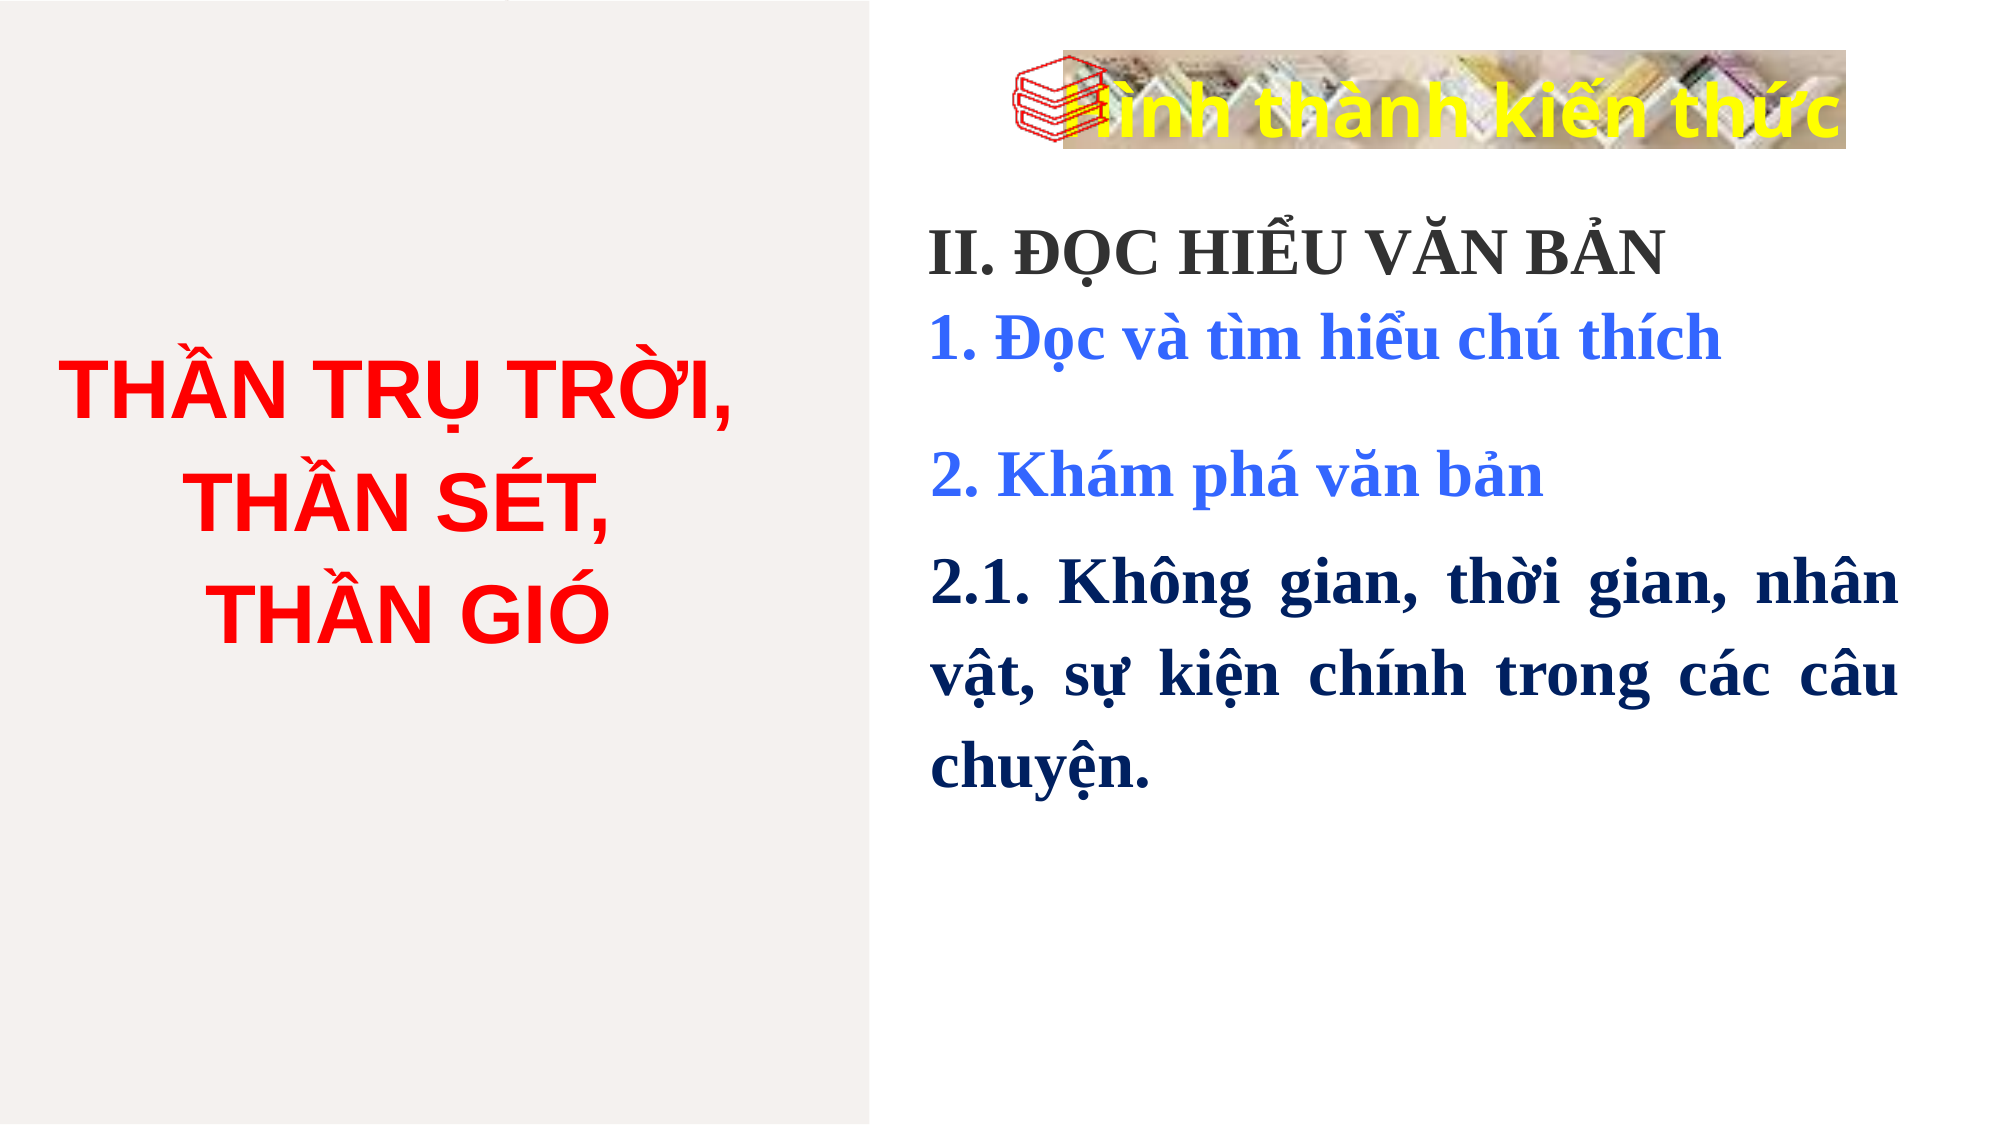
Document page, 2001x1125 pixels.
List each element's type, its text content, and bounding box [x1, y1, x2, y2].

text_box THẦN TRỤ TRỜI, THẦN SÉT, THẦN GIÓ [43, 160, 774, 836]
text_box 1. Đọc và tìm hiểu chú thích [912, 273, 1913, 380]
text_box 2. Khám phá văn bản [915, 410, 1916, 518]
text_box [1008, 39, 1861, 161]
text_box II. ĐỌC HIỂU VĂN BẢN [912, 160, 1872, 273]
text_box [0, 0, 870, 1125]
text_box 2.1. Không gian, thời gian, nhân vật, sự kiện chính trong các câu chuyện. [915, 518, 1916, 809]
text_box [870, 0, 2000, 1125]
